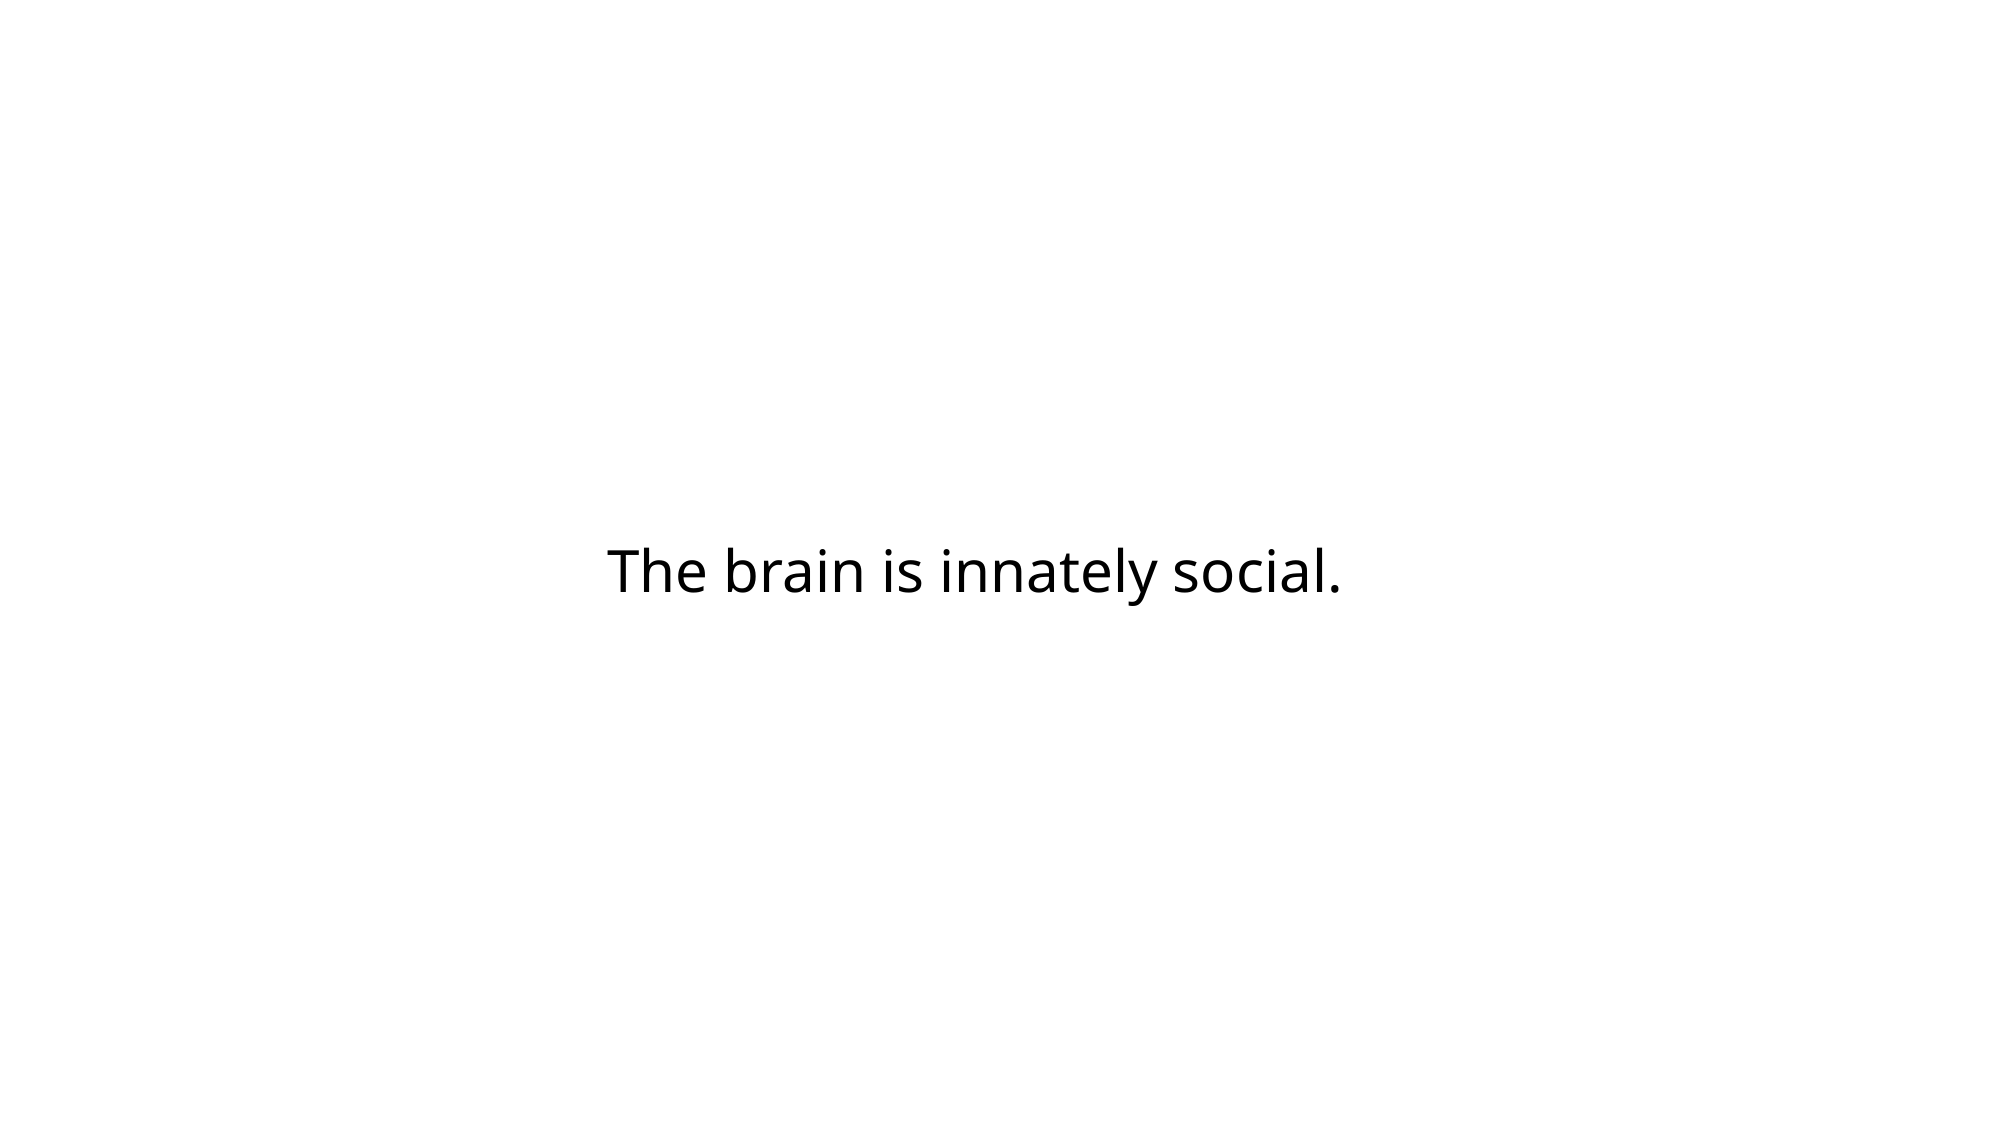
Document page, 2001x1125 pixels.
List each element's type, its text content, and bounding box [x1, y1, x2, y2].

title The brain is innately social. [300, 474, 1650, 663]
